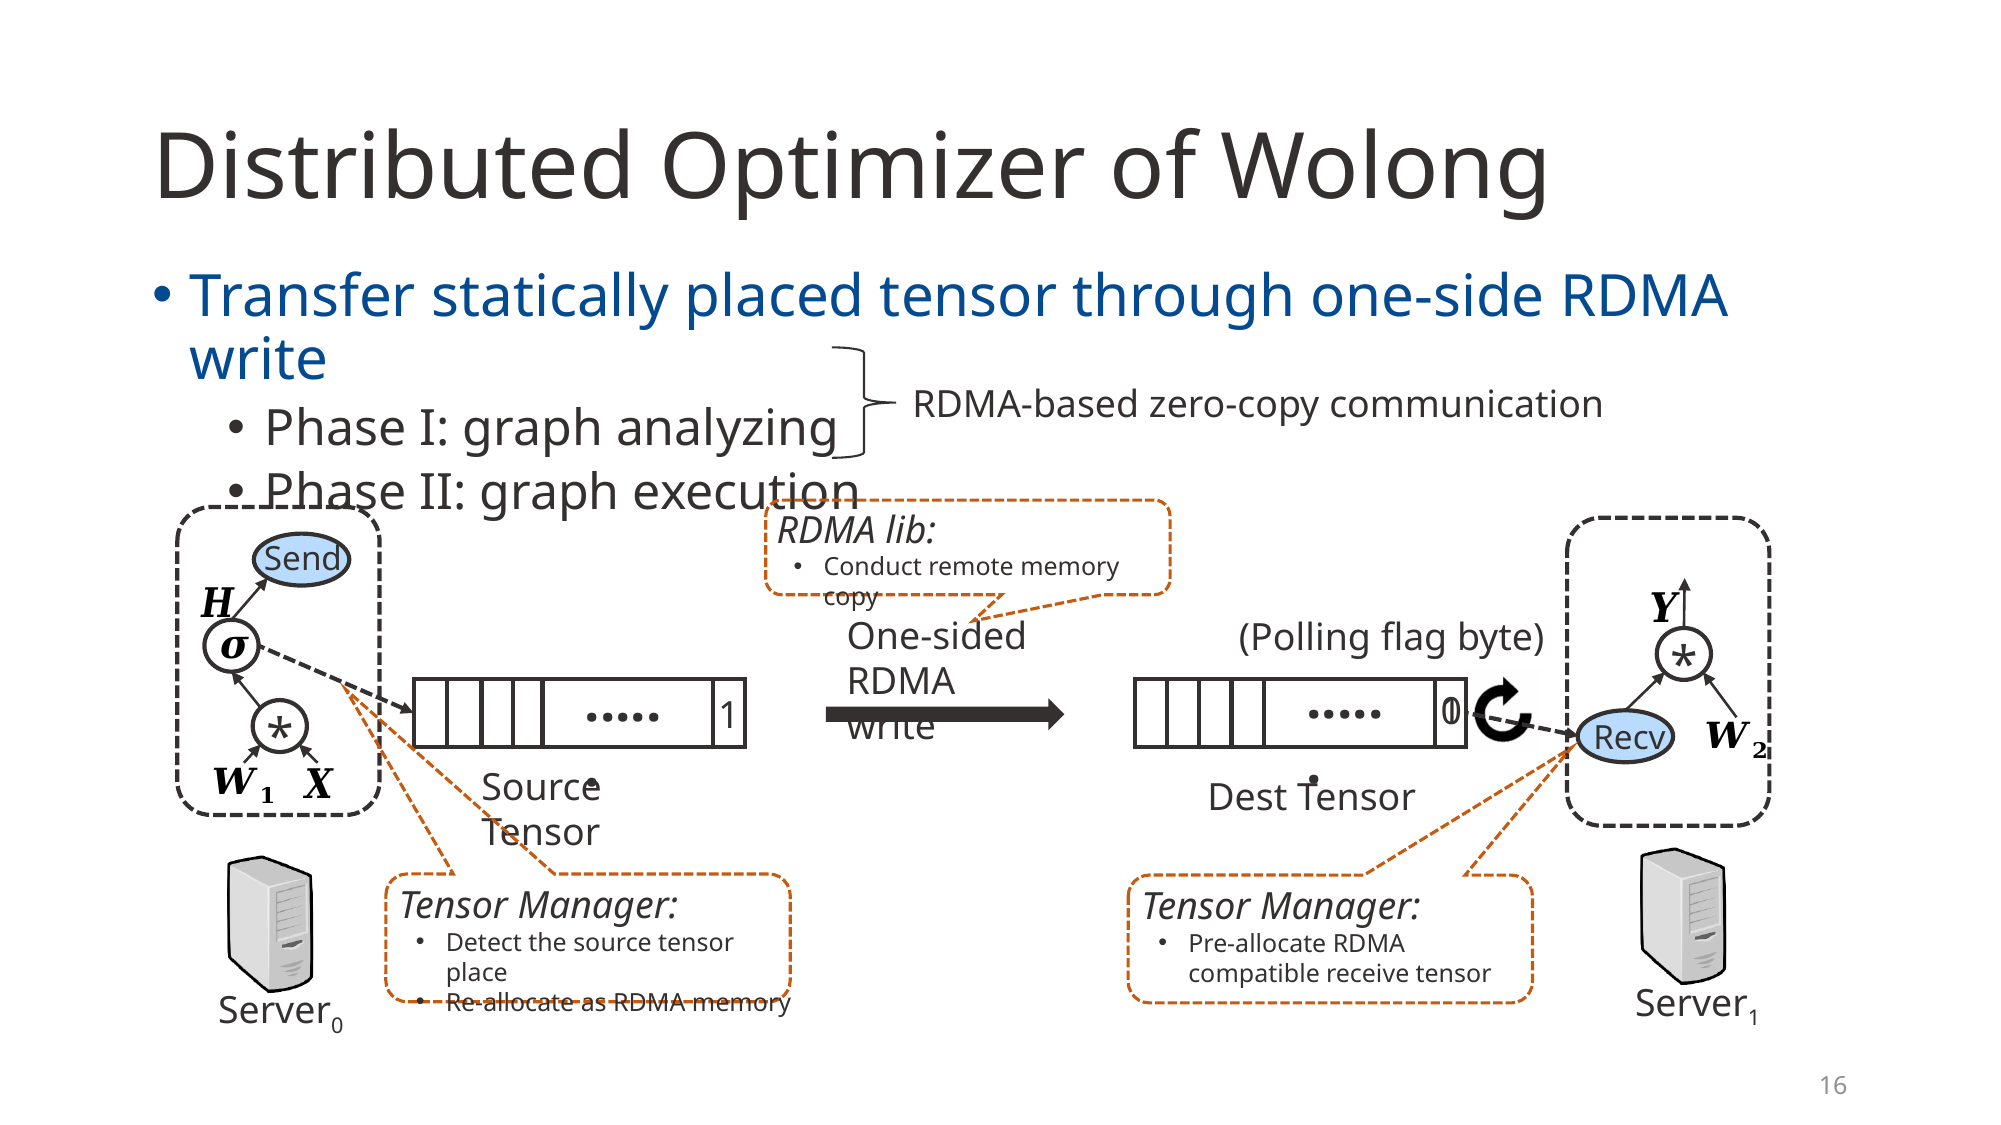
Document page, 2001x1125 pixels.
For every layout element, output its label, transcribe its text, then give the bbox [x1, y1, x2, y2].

text_box [176, 505, 381, 816]
picture [1616, 823, 1749, 1018]
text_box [231, 671, 258, 708]
list Transfer statically placed tensor through one-side RDMA write Phase I: graph analyzing Phase II: graph execution [137, 258, 1863, 1014]
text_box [826, 604, 1069, 728]
text_box Tensor Manager: Detect the source tensor place Re-allocate as RDMA memory [384, 873, 808, 1024]
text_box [258, 645, 753, 816]
text_box [1131, 995, 1529, 1004]
text_box Server1 [1620, 971, 1793, 1038]
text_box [1703, 672, 1737, 718]
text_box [1645, 624, 1724, 701]
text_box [241, 697, 258, 773]
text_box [231, 577, 268, 620]
text_box [1363, 826, 1508, 874]
text_box [1566, 516, 1771, 827]
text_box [1466, 712, 1579, 737]
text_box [831, 347, 1609, 458]
text_box [1567, 743, 1577, 755]
text_box 16 [1412, 1056, 1863, 1117]
picture [203, 831, 336, 1026]
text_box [1625, 672, 1665, 711]
text_box Tensor Manager: Pre-allocate RDMA compatible receive tensor [1126, 874, 1550, 995]
text_box [418, 816, 560, 873]
title Distributed Optimizer of Wolong [137, 59, 1863, 258]
text_box Server0 [203, 978, 363, 1045]
text_box RDMA lib: Conduct remote memory copy [761, 498, 1185, 618]
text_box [1134, 605, 1567, 826]
